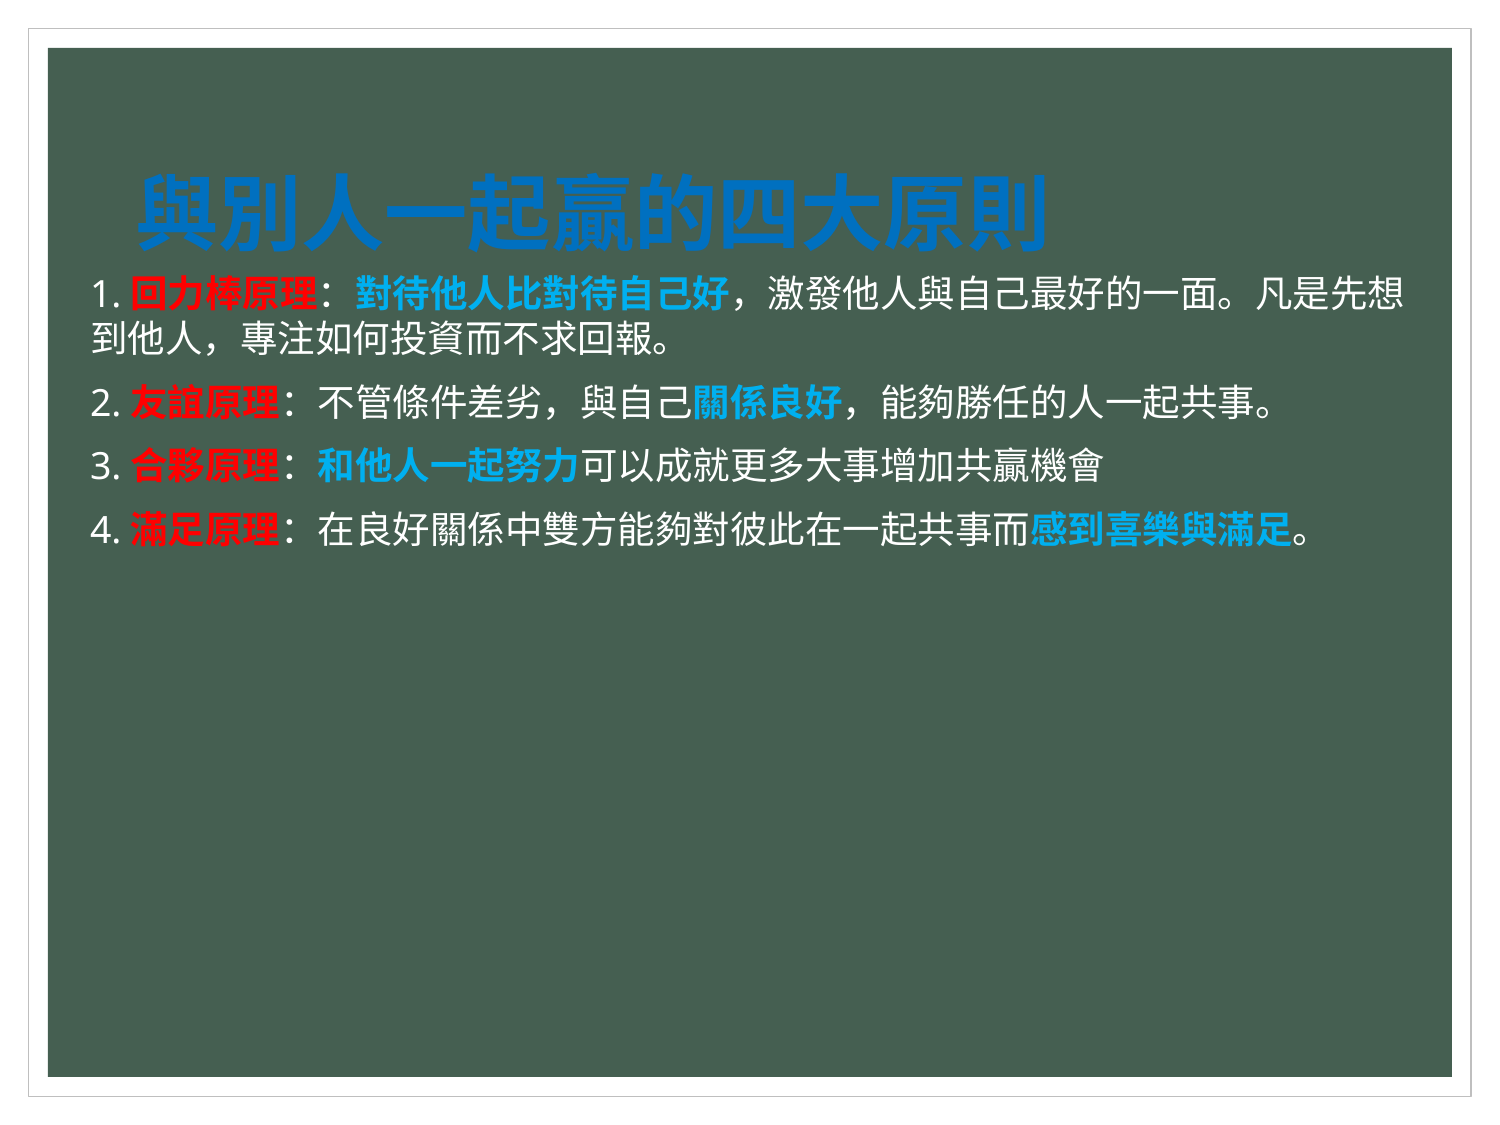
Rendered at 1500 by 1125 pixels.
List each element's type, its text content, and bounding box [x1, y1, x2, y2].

title 與別人一起贏的四大原則 [120, 105, 1380, 262]
list 1.回力棒原理：對待他人比對待自己好，激發他人與自己最好的一面。凡是先想到他人，專注如何投資而不求回報。 2.友誼原理：不管條件差劣，與自己關係良好，能夠勝任的人一起共事。 3.合夥原理：和他人一起努力可以成就更多大事增加共贏機會 4.滿足原理：在良好關係中雙方能夠對彼此在一起共事而感到喜樂與滿足。 [75, 262, 1450, 1050]
